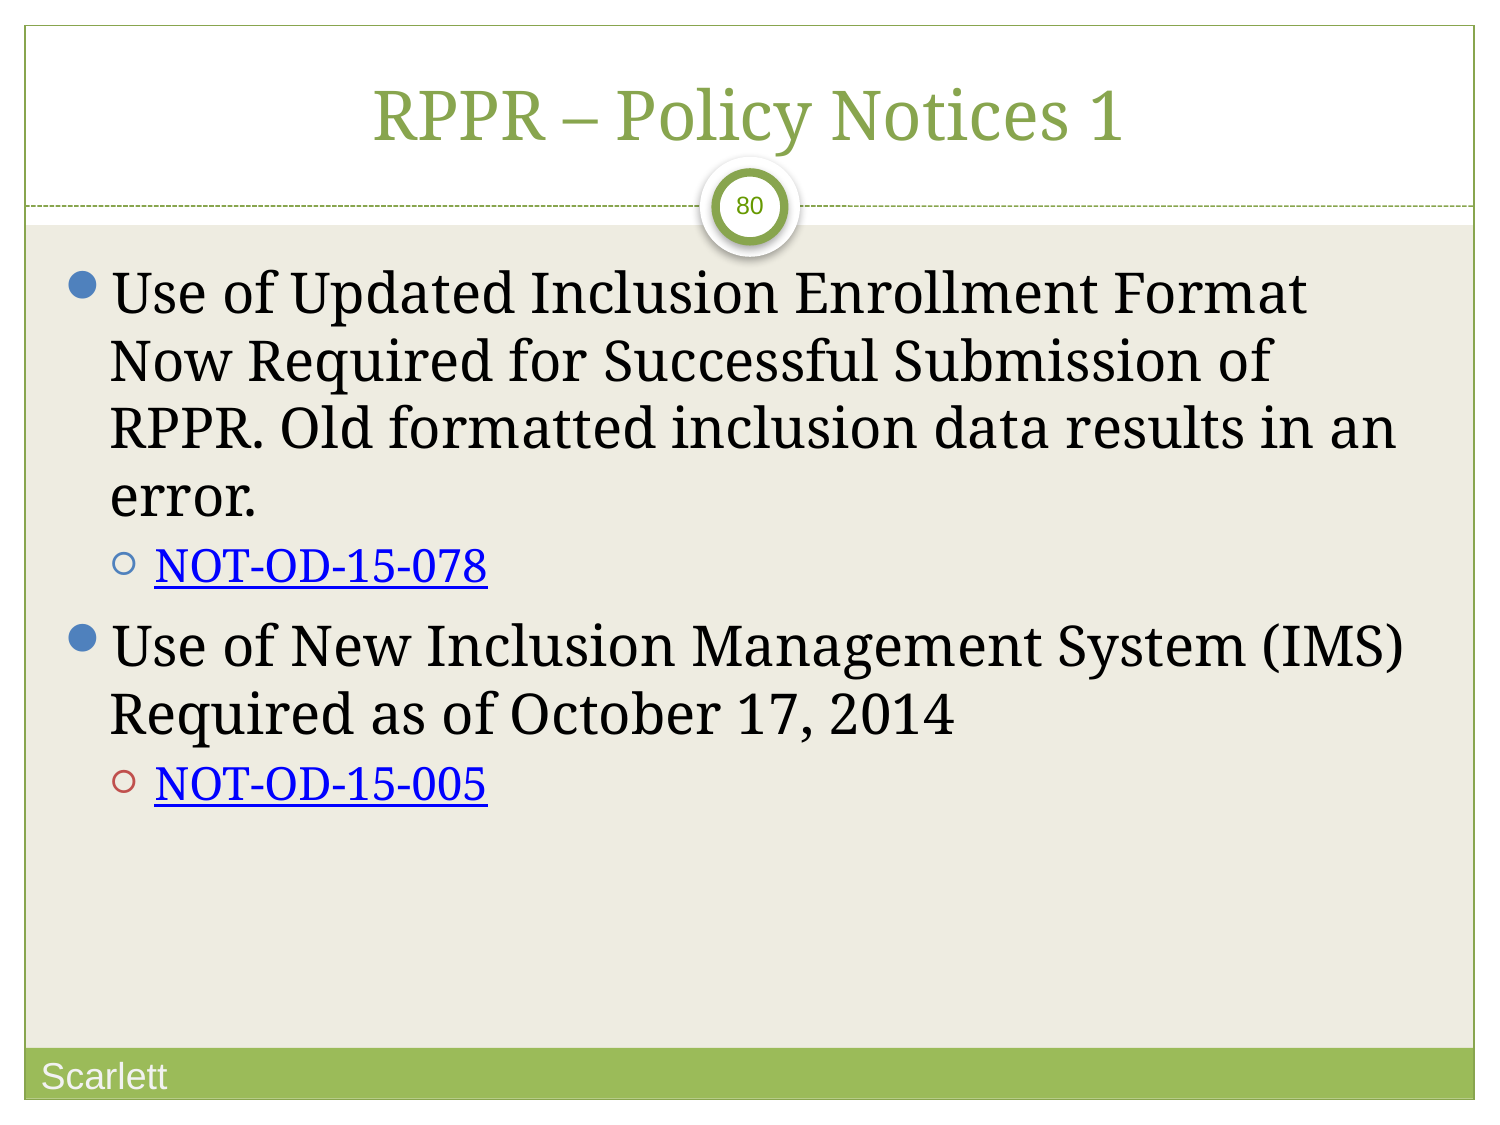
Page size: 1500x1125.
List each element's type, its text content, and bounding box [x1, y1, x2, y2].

text_box Scarlett [25, 1045, 183, 1105]
list Use of Updated Inclusion Enrollment Format Now Required for Successful Submission of RPPR. Old formatted inclusion data results in an error. NOT-OD-15-078 Use of New Inclusion Management System (IMS) Required as of October 17, 2014 NOT-OD-15-005 [49, 249, 1445, 1038]
title RPPR – Policy Notices 1 [49, 37, 1450, 162]
